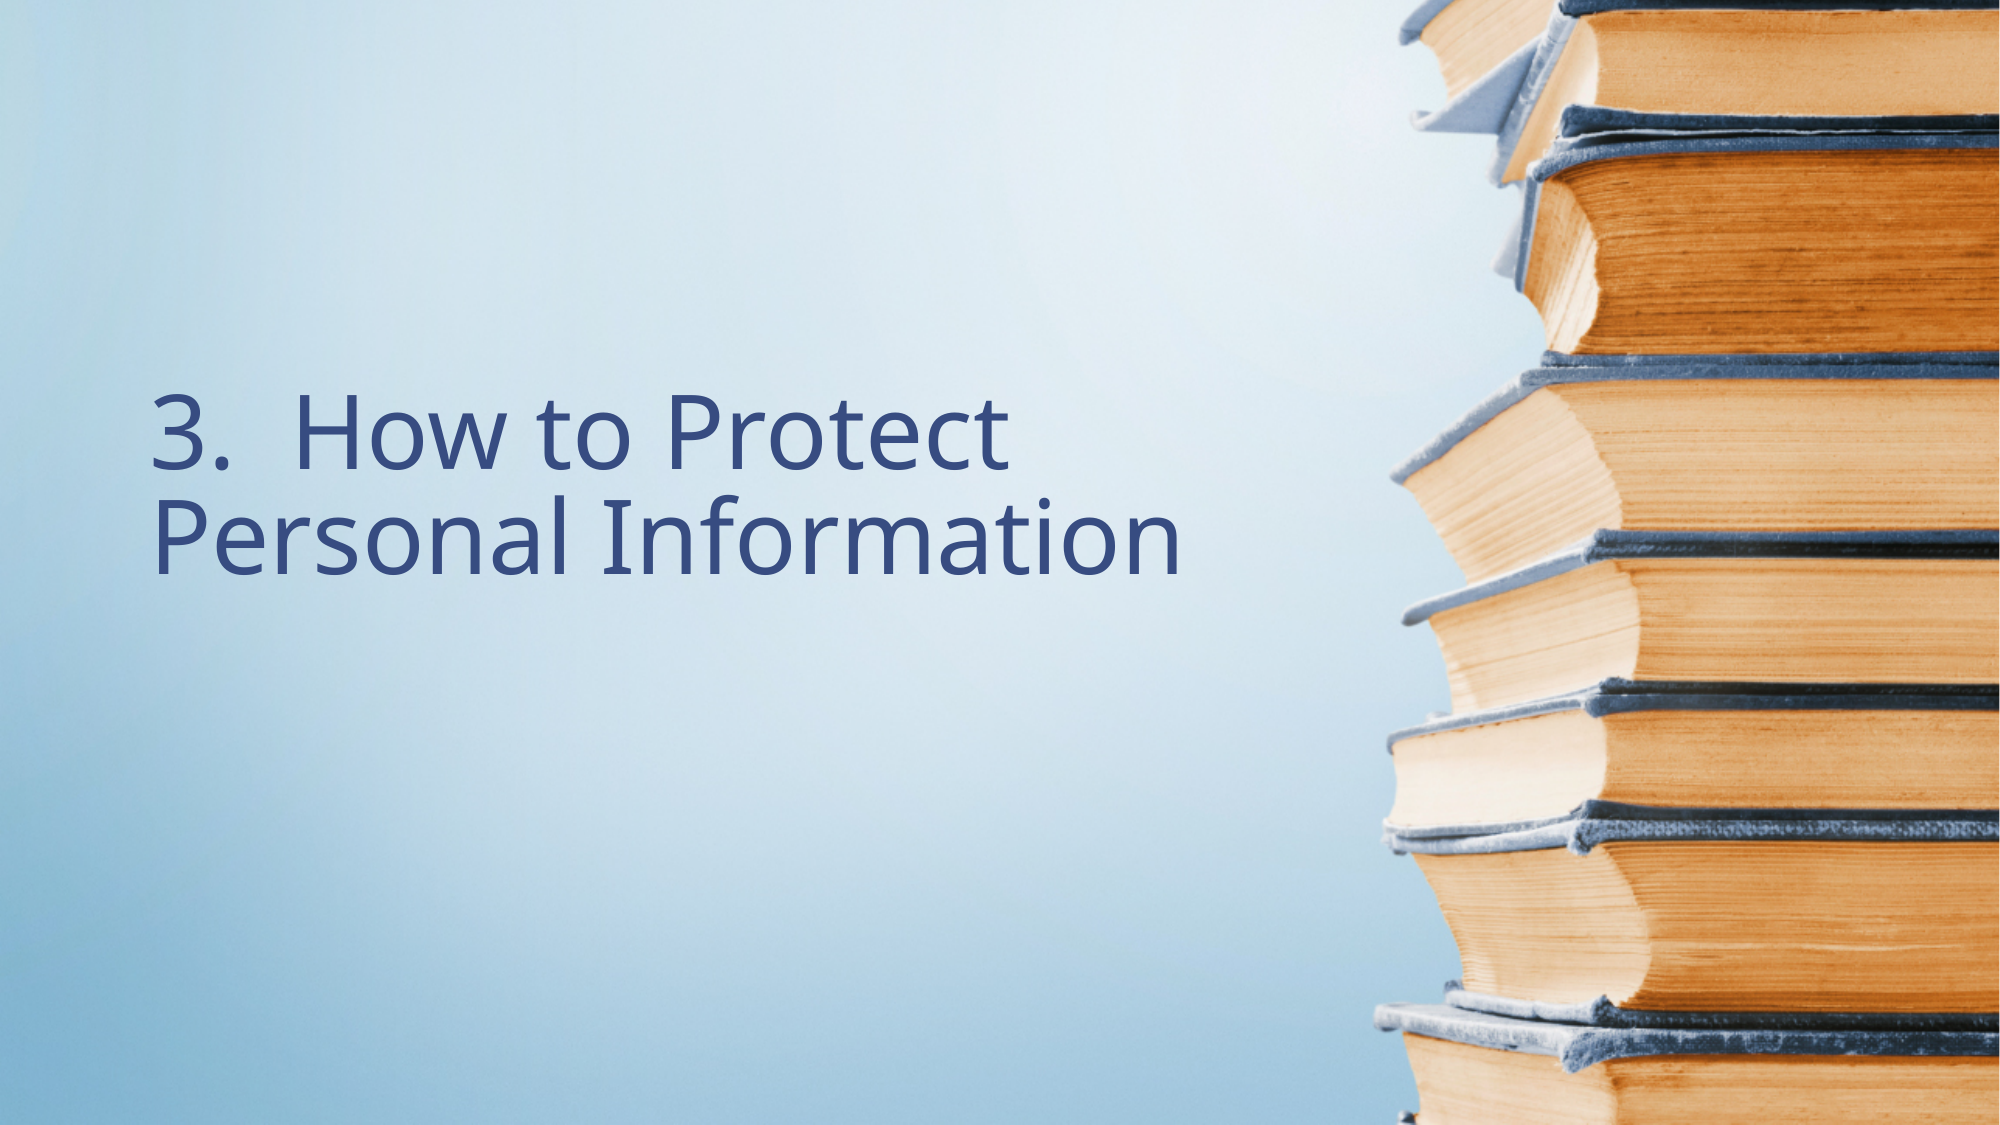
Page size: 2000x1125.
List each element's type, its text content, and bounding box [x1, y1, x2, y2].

picture [0, 0, 2000, 1125]
title 3. How to Protect Personal Information [129, 375, 1280, 692]
